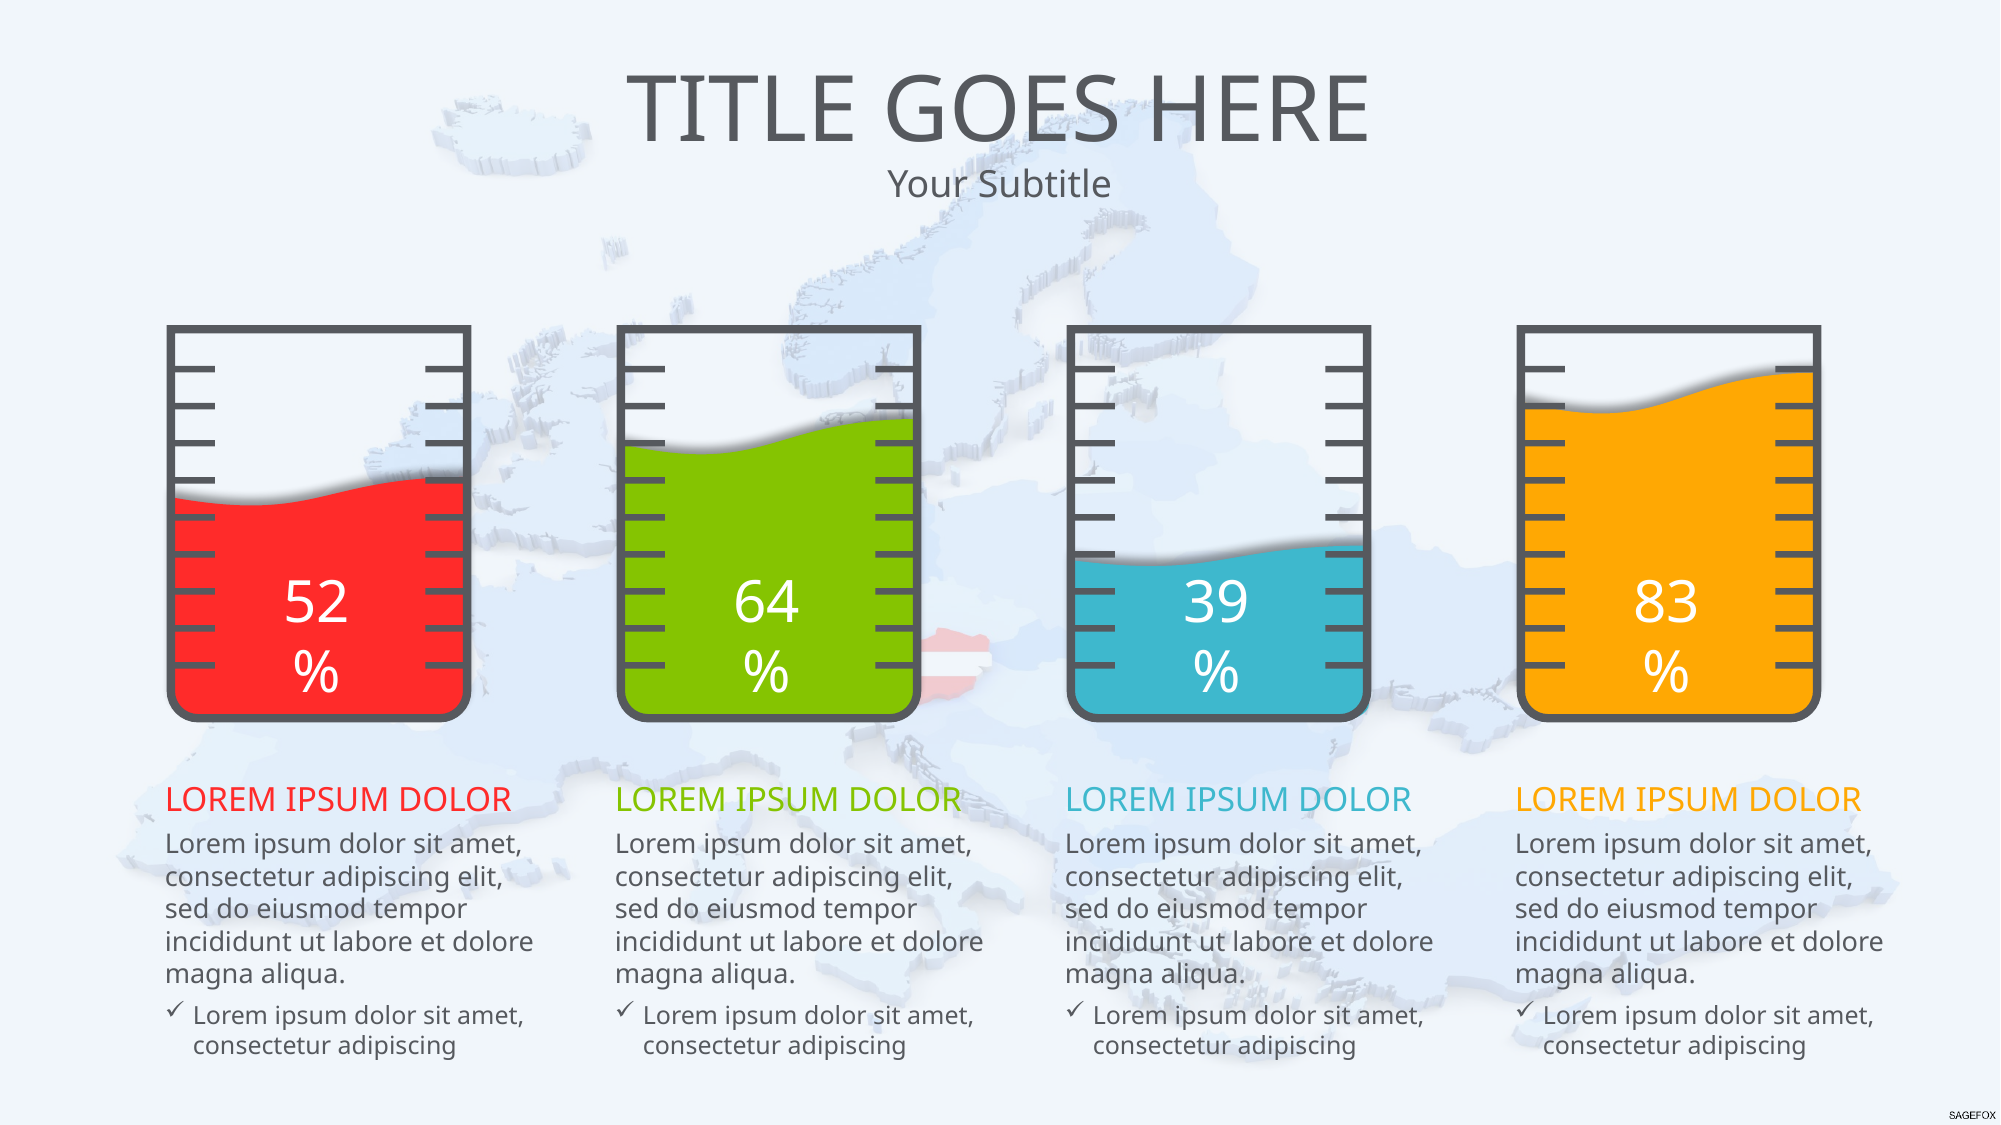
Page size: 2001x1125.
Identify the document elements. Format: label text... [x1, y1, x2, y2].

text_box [1068, 329, 1369, 719]
picture [1925, 0, 2001, 1125]
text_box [168, 329, 469, 719]
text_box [1518, 329, 1819, 719]
text_box LOREM IPSUM DOLOR Lorem ipsum dolor sit amet, consectetur adipiscing elit, sed do eiusmod tempor incididunt ut labore et dolore magna aliqua. Lorem ipsum dolor sit amet, consectetur adipiscing [149, 770, 567, 1067]
text_box LOREM IPSUM DOLOR Lorem ipsum dolor sit amet, consectetur adipiscing elit, sed do eiusmod tempor incididunt ut labore et dolore magna aliqua. Lorem ipsum dolor sit amet, consectetur adipiscing [1499, 770, 1917, 1067]
text_box LOREM IPSUM DOLOR Lorem ipsum dolor sit amet, consectetur adipiscing elit, sed do eiusmod tempor incididunt ut labore et dolore magna aliqua. Lorem ipsum dolor sit amet, consectetur adipiscing [1049, 770, 1467, 1067]
text_box LOREM IPSUM DOLOR Lorem ipsum dolor sit amet, consectetur adipiscing elit, sed do eiusmod tempor incididunt ut labore et dolore magna aliqua. Lorem ipsum dolor sit amet, consectetur adipiscing [599, 770, 1017, 1067]
text_box TITLE GOES HERE Your Subtitle [548, 42, 1452, 212]
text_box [618, 329, 919, 719]
